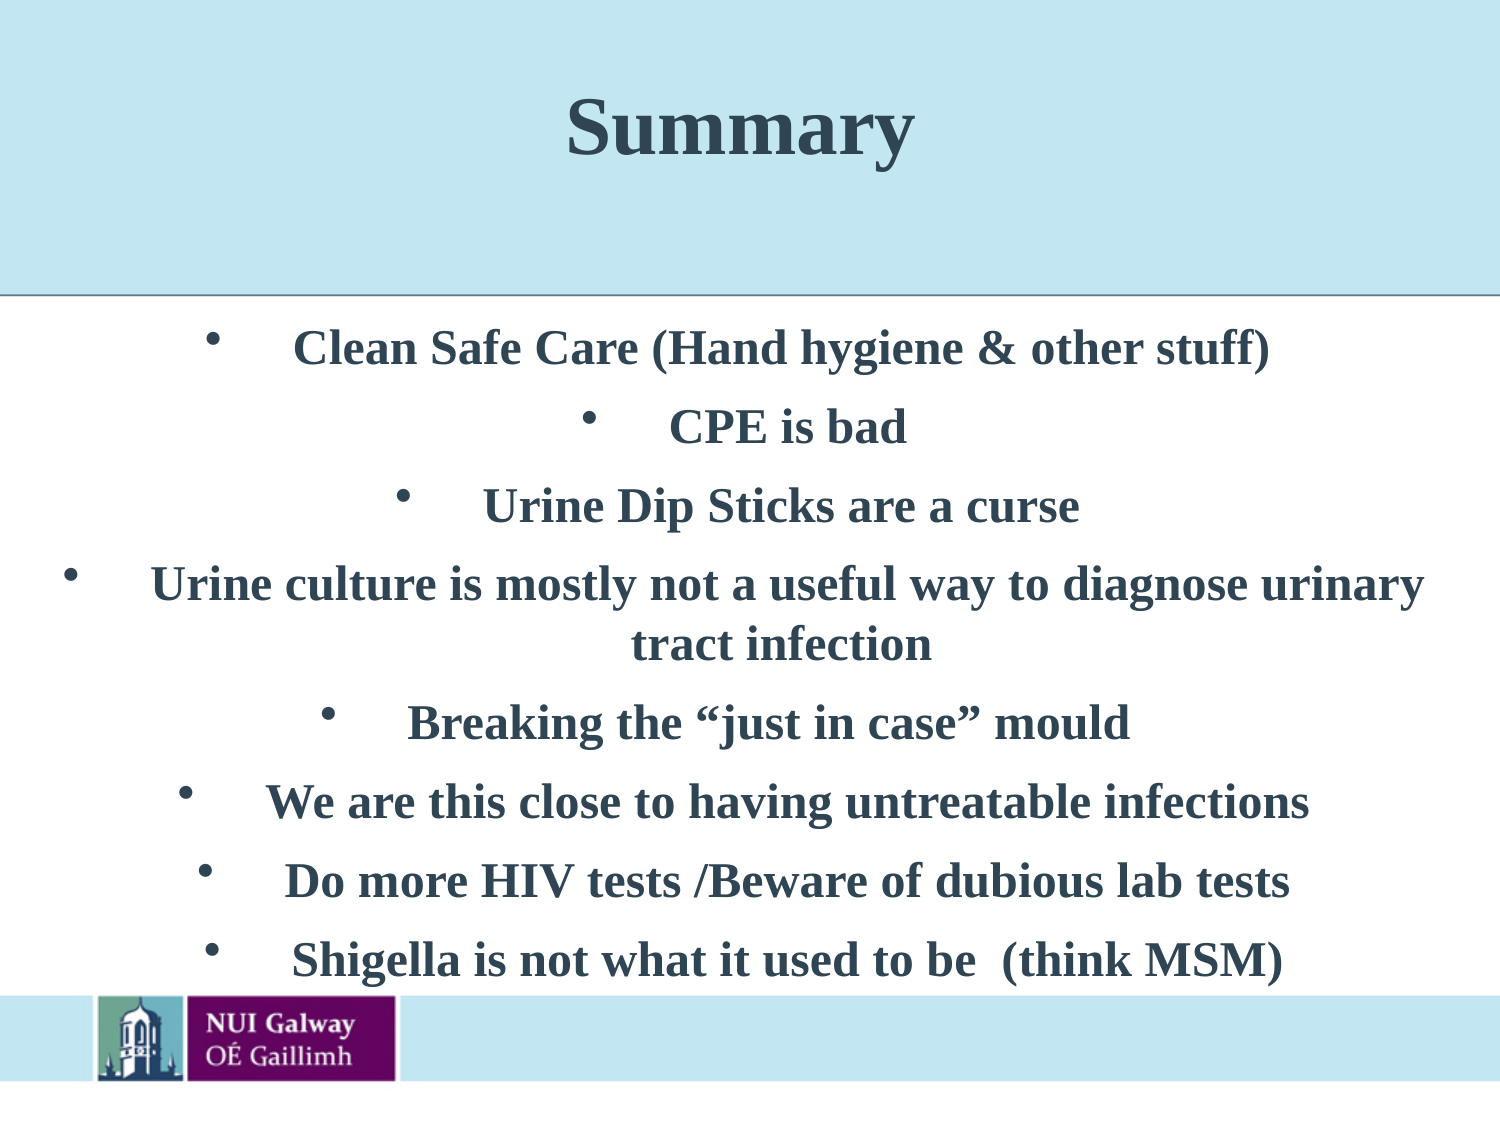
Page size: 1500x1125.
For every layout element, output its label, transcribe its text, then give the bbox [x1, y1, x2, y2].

list Clean Safe Care (Hand hygiene & other stuff) CPE is bad Urine Dip Sticks are a curse Urine culture is mostly not a useful way to diagnose urinary tract infection Breaking the “just in case” mould We are this close to having untreatable infections Do more HIV tests /Beware of dubious lab tests Shigella is not what it used to be (think MSM) [29, 314, 1459, 1012]
title Summary [0, 0, 1483, 268]
picture [0, 0, 1500, 1125]
